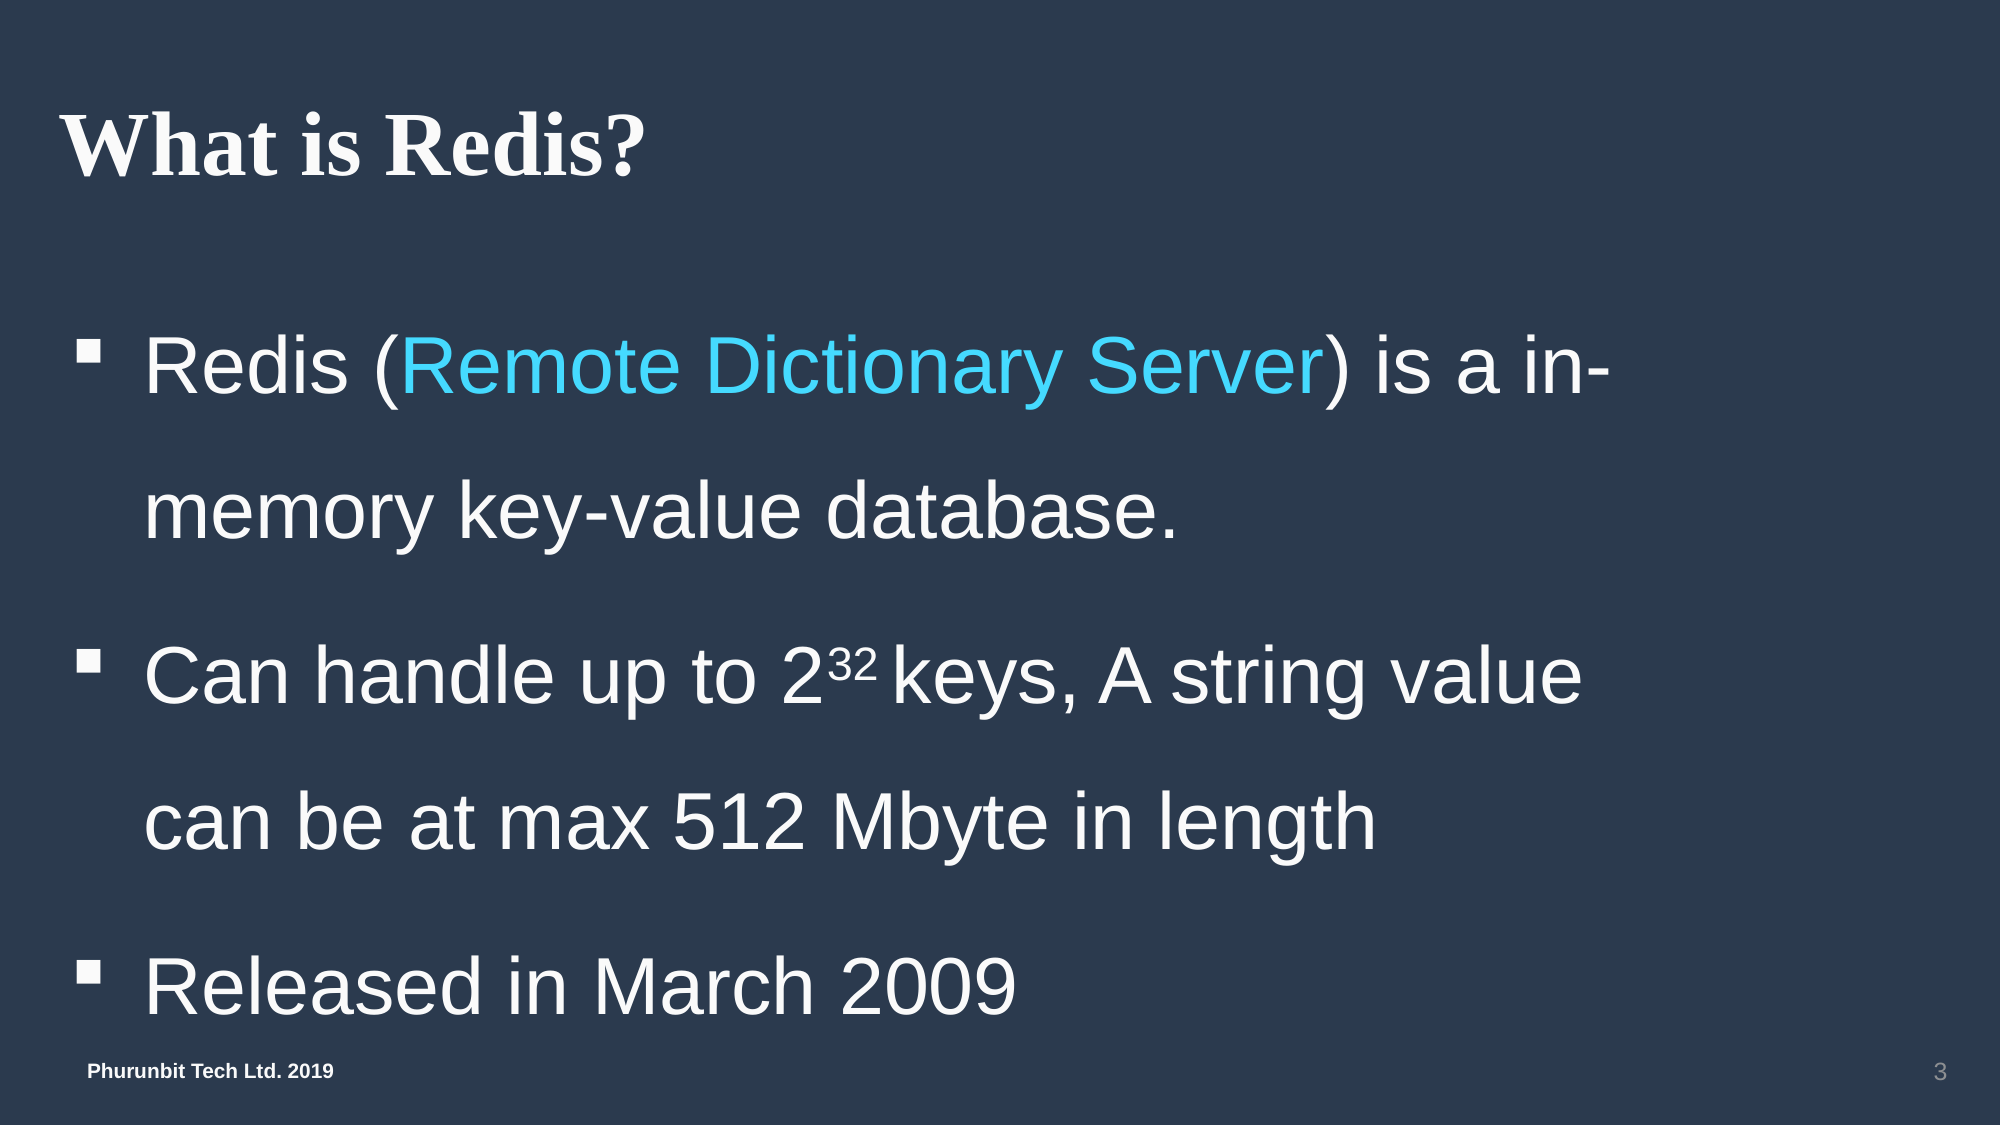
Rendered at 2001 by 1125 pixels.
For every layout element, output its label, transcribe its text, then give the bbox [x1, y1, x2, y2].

list Redis (Remote Dictionary Server) is a in-memory key-value database. Can handle up to 232 keys, A string value can be at max 512 Mbyte in length Released in March 2009 [55, 256, 1674, 1041]
title What is Redis? [43, 43, 1963, 204]
slide_number 3 [1512, 1040, 1963, 1101]
